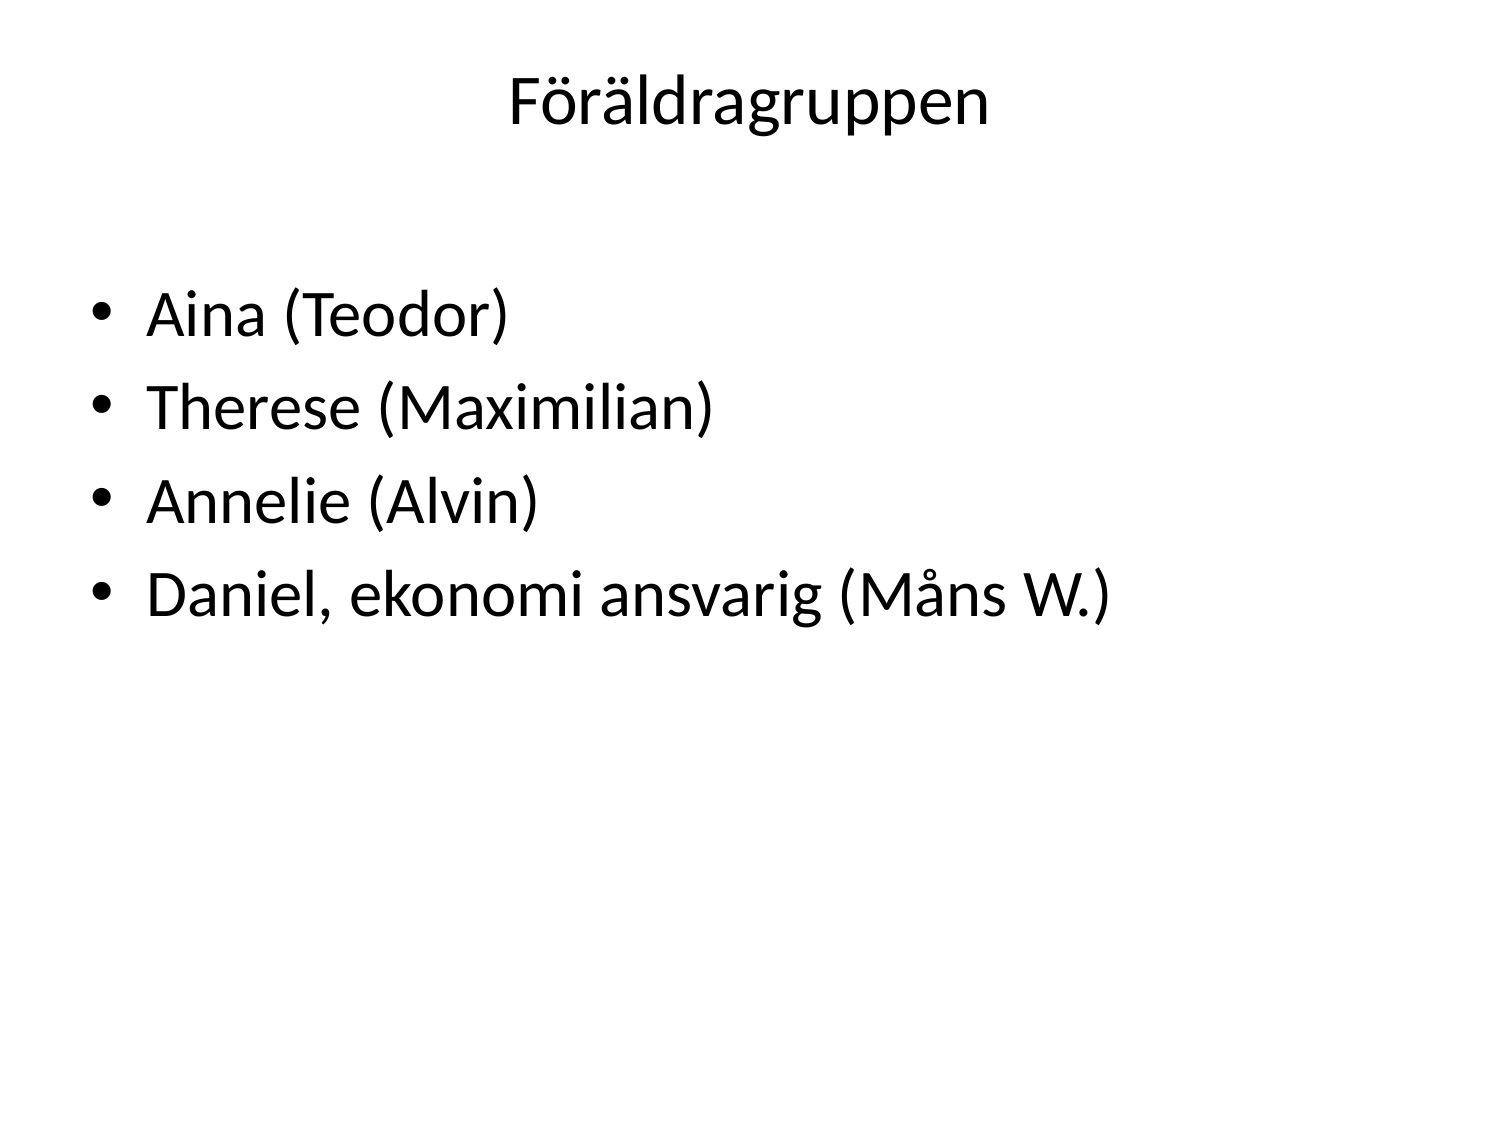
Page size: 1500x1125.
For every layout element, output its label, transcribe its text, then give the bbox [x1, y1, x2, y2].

title Föräldragruppen [75, 45, 1425, 233]
list Aina (Teodor) Therese (Maximilian) Annelie (Alvin) Daniel, ekonomi ansvarig (Måns W.) [75, 262, 1425, 1005]
